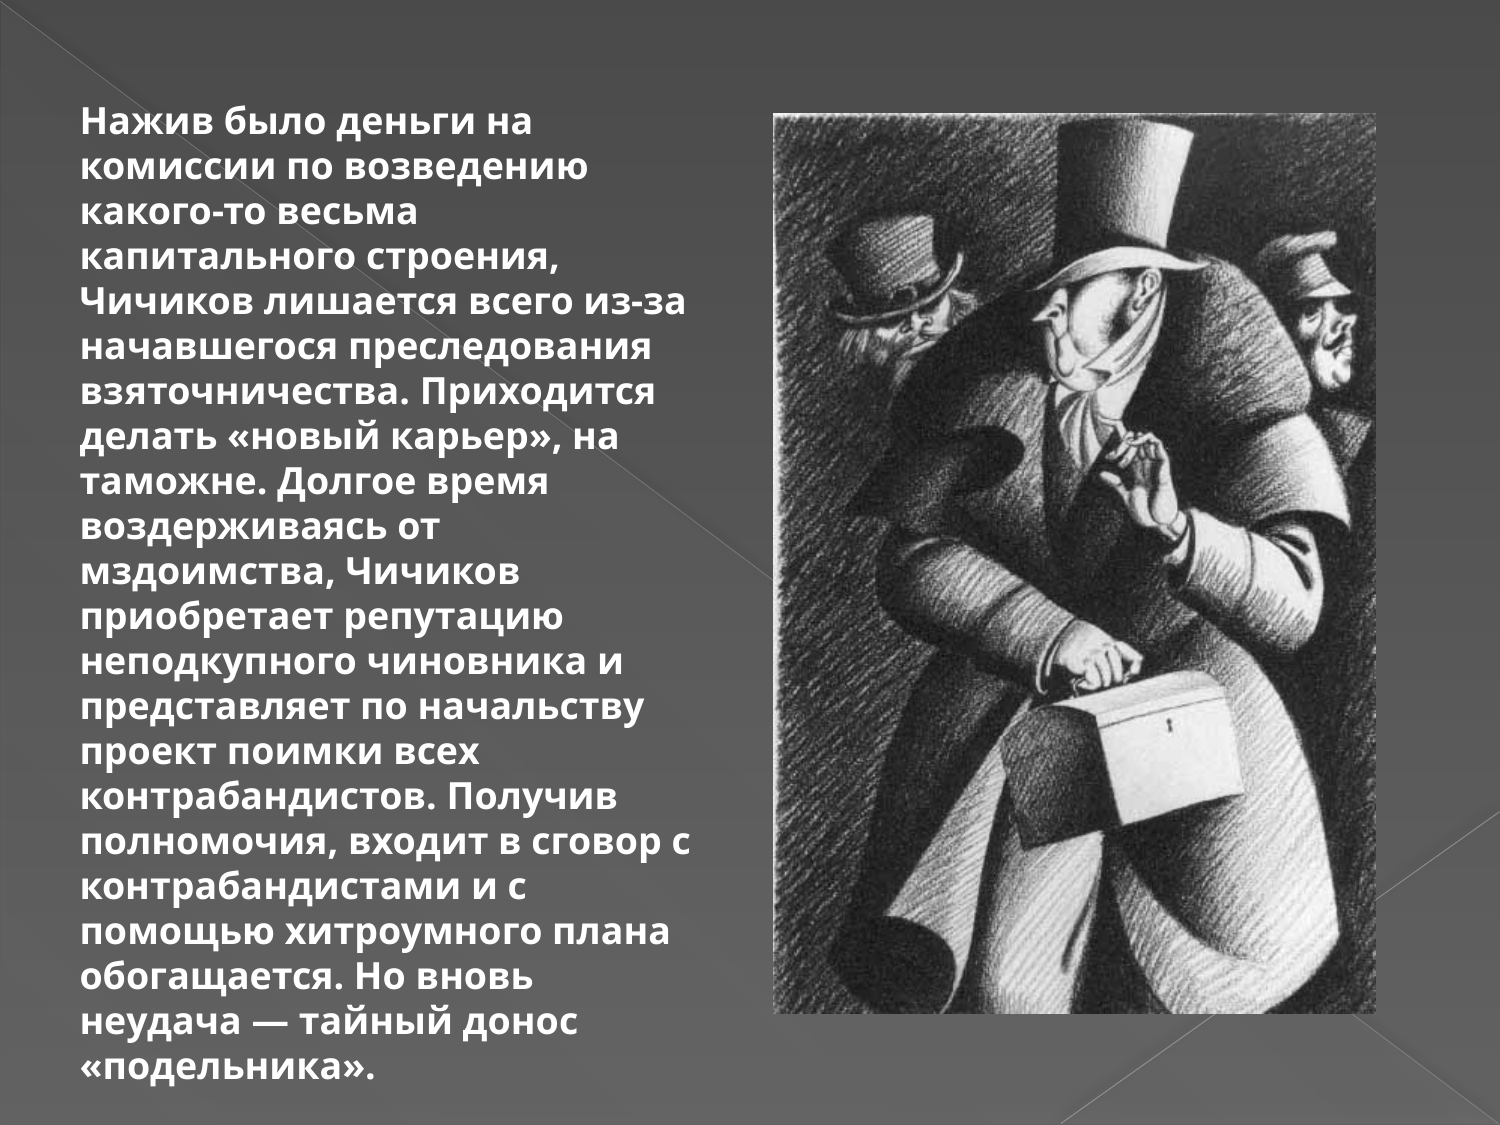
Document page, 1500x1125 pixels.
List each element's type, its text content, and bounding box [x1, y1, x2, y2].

text_box Нажив было деньги на комиссии по возведению какого-то весьма капитального строения, Чичиков лишается всего из-за начавшегося преследования взяточничества. Приходится делать «новый карьер», на таможне. Долгое время воздерживаясь от мздоимства, Чичиков приобретает репутацию неподкупного чиновника и представляет по начальству проект поимки всех контрабандистов. Получив полномочия, входит в сговор с контрабандистами и с помощью хитроумного плана обогащается. Но вновь неудача — тайный донос «подельника». [64, 89, 715, 1095]
picture [773, 113, 1376, 1015]
